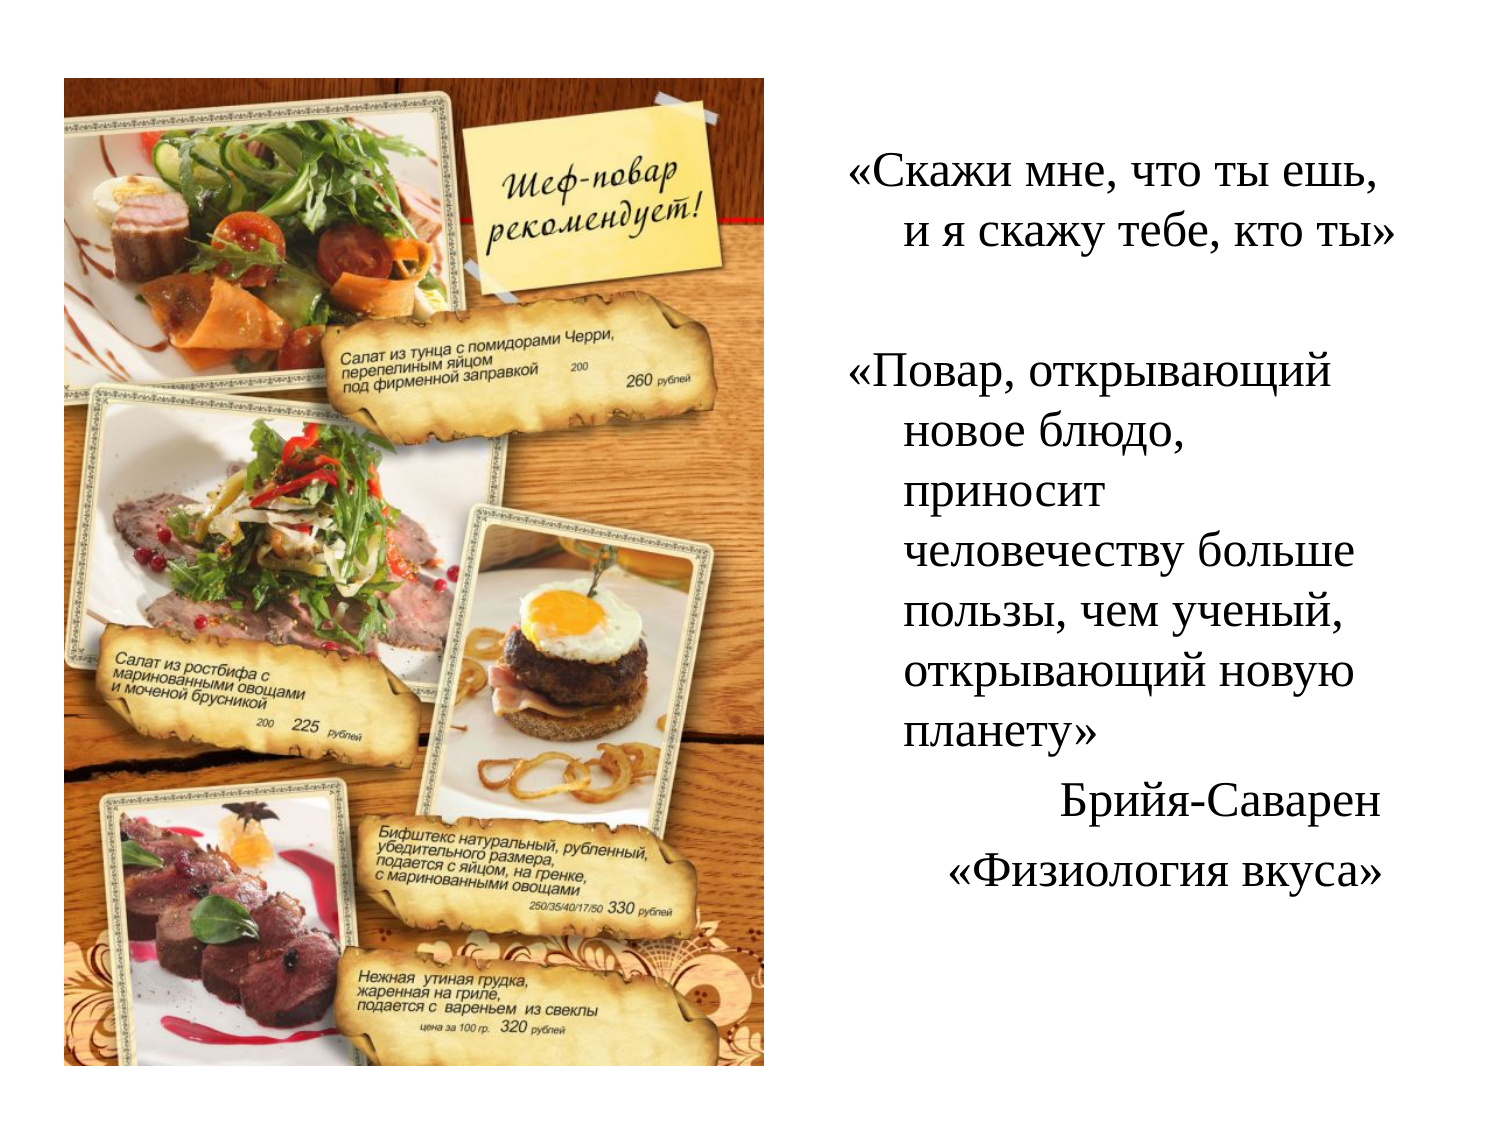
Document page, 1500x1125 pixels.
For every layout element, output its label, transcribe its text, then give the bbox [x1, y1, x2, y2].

list «Скажи мне, что ты ешь, и я скажу тебе, кто ты» «Повар, открывающий новое блюдо, приносит человечеству больше пользы, чем ученый, открывающий новую планету» Брийя-Саварен «Физиология вкуса» [832, 58, 1413, 1016]
picture [64, 77, 764, 1067]
